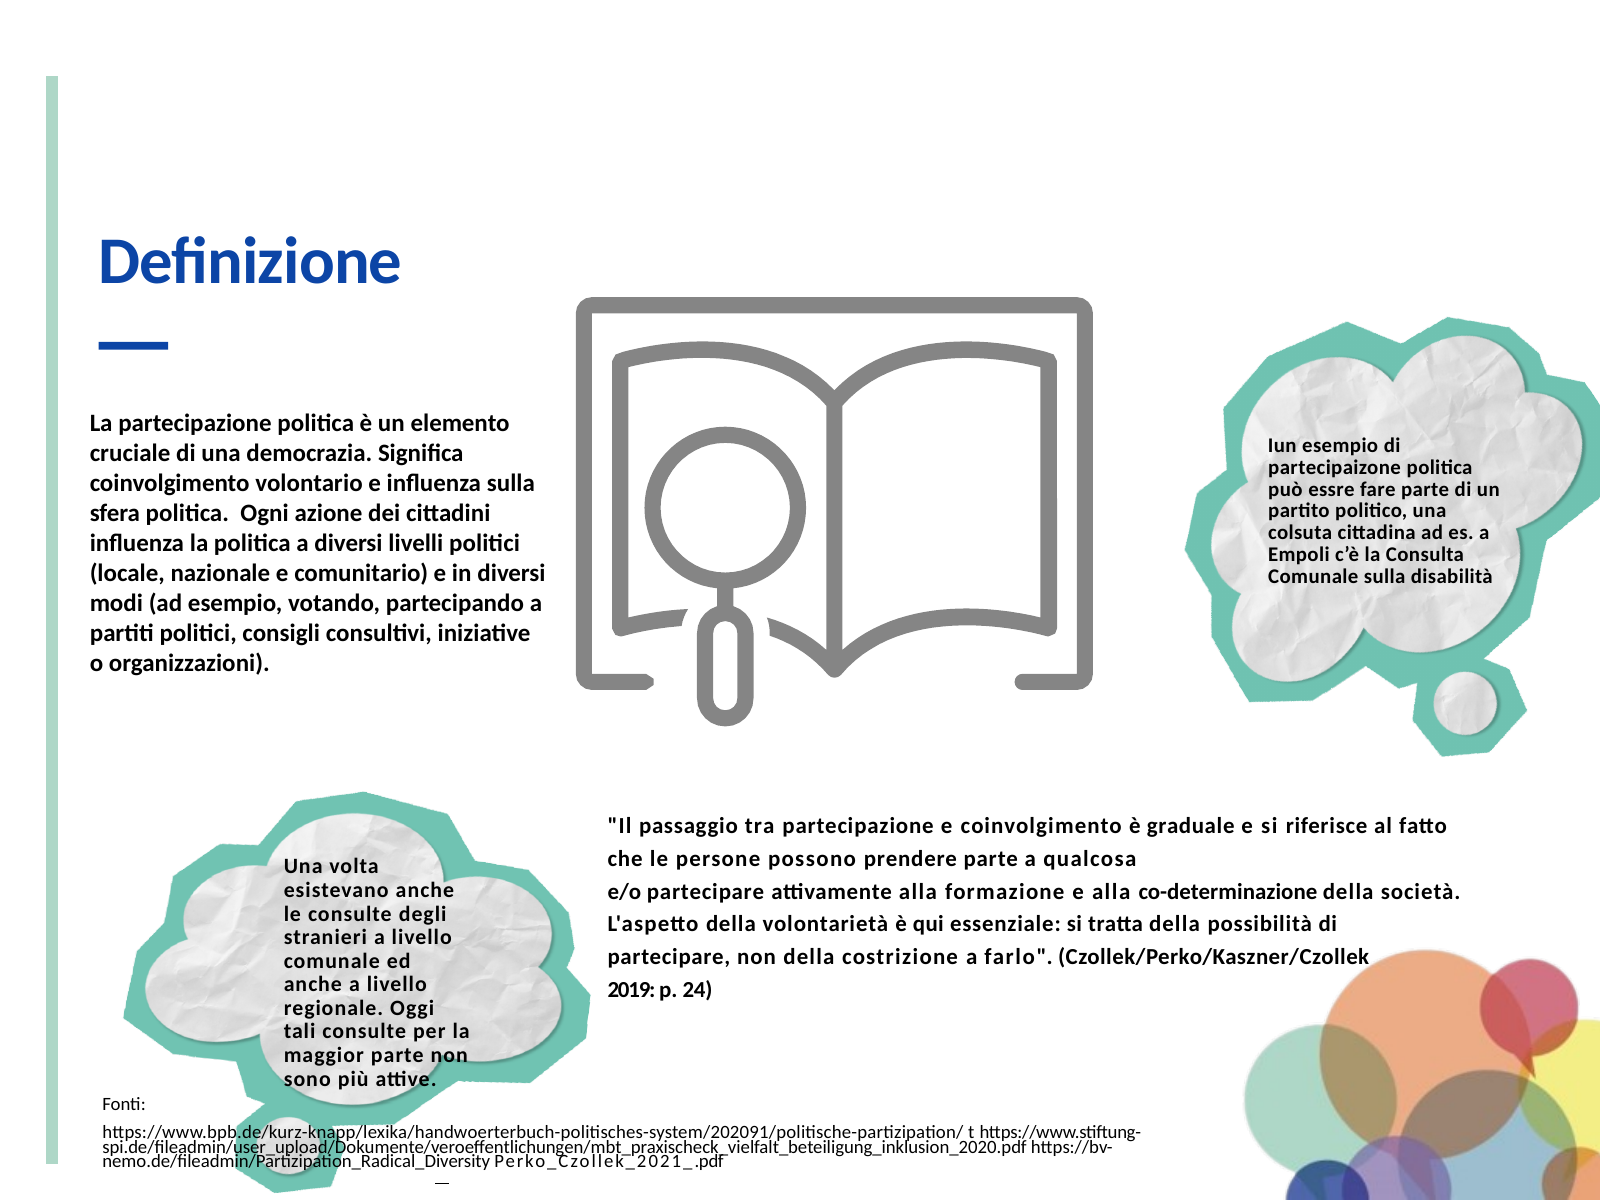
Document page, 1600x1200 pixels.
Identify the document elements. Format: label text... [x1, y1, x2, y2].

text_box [575, 216, 1600, 850]
title Definizione [96, 214, 515, 399]
picture [97, 767, 616, 1200]
picture [1103, 932, 1600, 1200]
text_box Fonti: https://www.bpb.de/kurz-knapp/lexika/handwoerterbuch-politisches-system/202091/politische-partizipation/ t https://www.stiftung- spi.de/fileadmin/user_upload/Dokumente/veroeffentlichungen/mbt_praxischeck_vielfalt_beteiligung_inklusion_2020.pdf https://bv-nemo.de/fileadmin/Partizipation_Radical_Diversity Perko_Czollek_2021_.pdf [621, 1089, 1098, 1172]
text_box "Il passaggio tra partecipazione e coinvolgimento è graduale e si riferisce al fatto che le persone possono prendere parte a qualcosa e/o partecipare attivamente alla formazione e alla co-determinazione della società. L'aspetto della volontarietà è qui essenziale: si tratta della possibilità di partecipare, non della costrizione a farlo". (Czollek/Perko/Kaszner/Czollek 2019: p. 24) [621, 857, 1600, 1002]
text_box La partecipazione politica è un elemento cruciale di una democrazia. Significa coinvolgimento volontario e influenza sulla sfera politica. Ogni azione dei cittadini influenza la politica a diversi livelli politici (locale, nazionale e comunitario) e in diversi modi (ad esempio, votando, partecipando a partiti politici, consigli consultivi, iniziative o organizzazioni). [75, 399, 563, 684]
